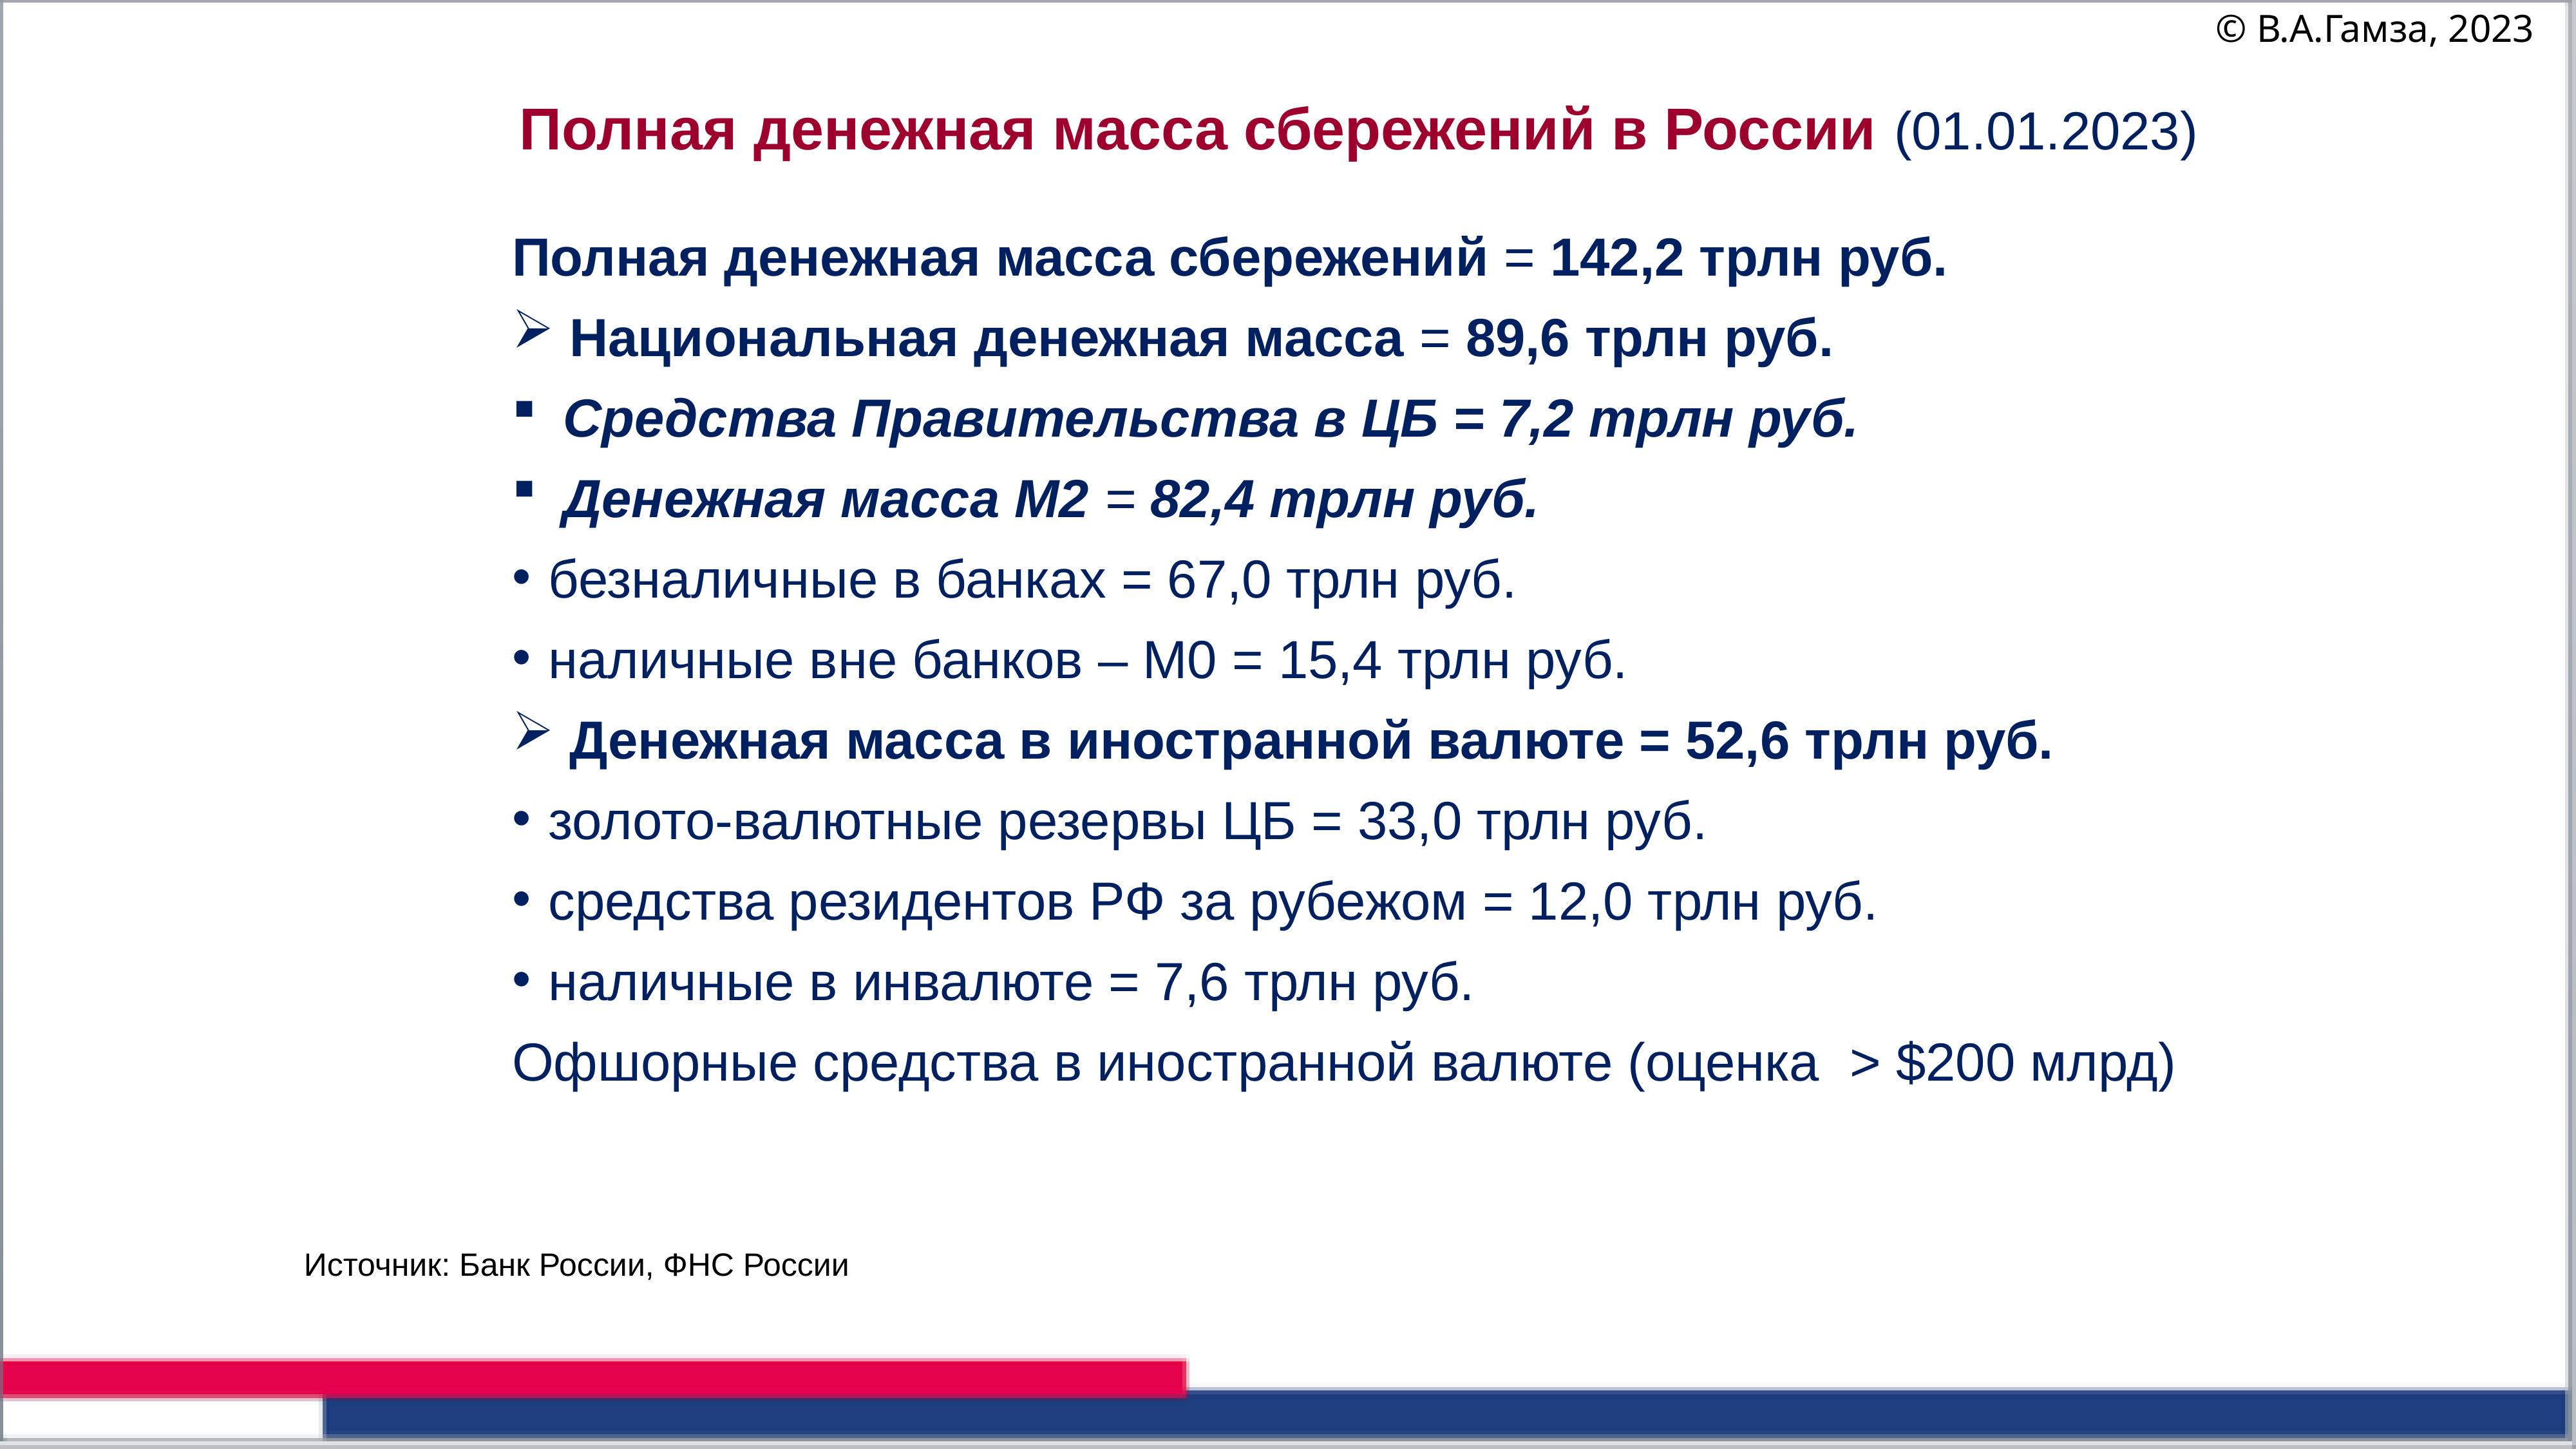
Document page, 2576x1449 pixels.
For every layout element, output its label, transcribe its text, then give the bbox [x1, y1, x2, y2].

text_box © В.А.Гамза, 2023 [2193, 0, 2576, 55]
text_box Источник: Банк России, ФНС России [231, 1234, 932, 1289]
title Полная денежная масса сбережений в России (01.01.2023) [367, 85, 2351, 162]
list Полная денежная масса сбережений = 142,2 трлн руб. Национальная денежная масса = 89,6 трлн руб. Средства Правительства в ЦБ = 7,2 трлн руб. Денежная масса М2 = 82,4 трлн руб. безналичные в банках = 67,0 трлн руб. наличные вне банков – М0 = 15,4 трлн руб. Денежная масса в иностранной валюте = 52,6 трлн руб. золото-валютные резервы ЦБ = 33,0 трлн руб. средства резидентов РФ за рубежом = 12,0 трлн руб. наличные в инвалюте = 7,6 трлн руб. Офшорные средства в иностранной валюте (оценка > $200 млрд) [512, 222, 2536, 1189]
picture [0, 0, 2576, 1449]
